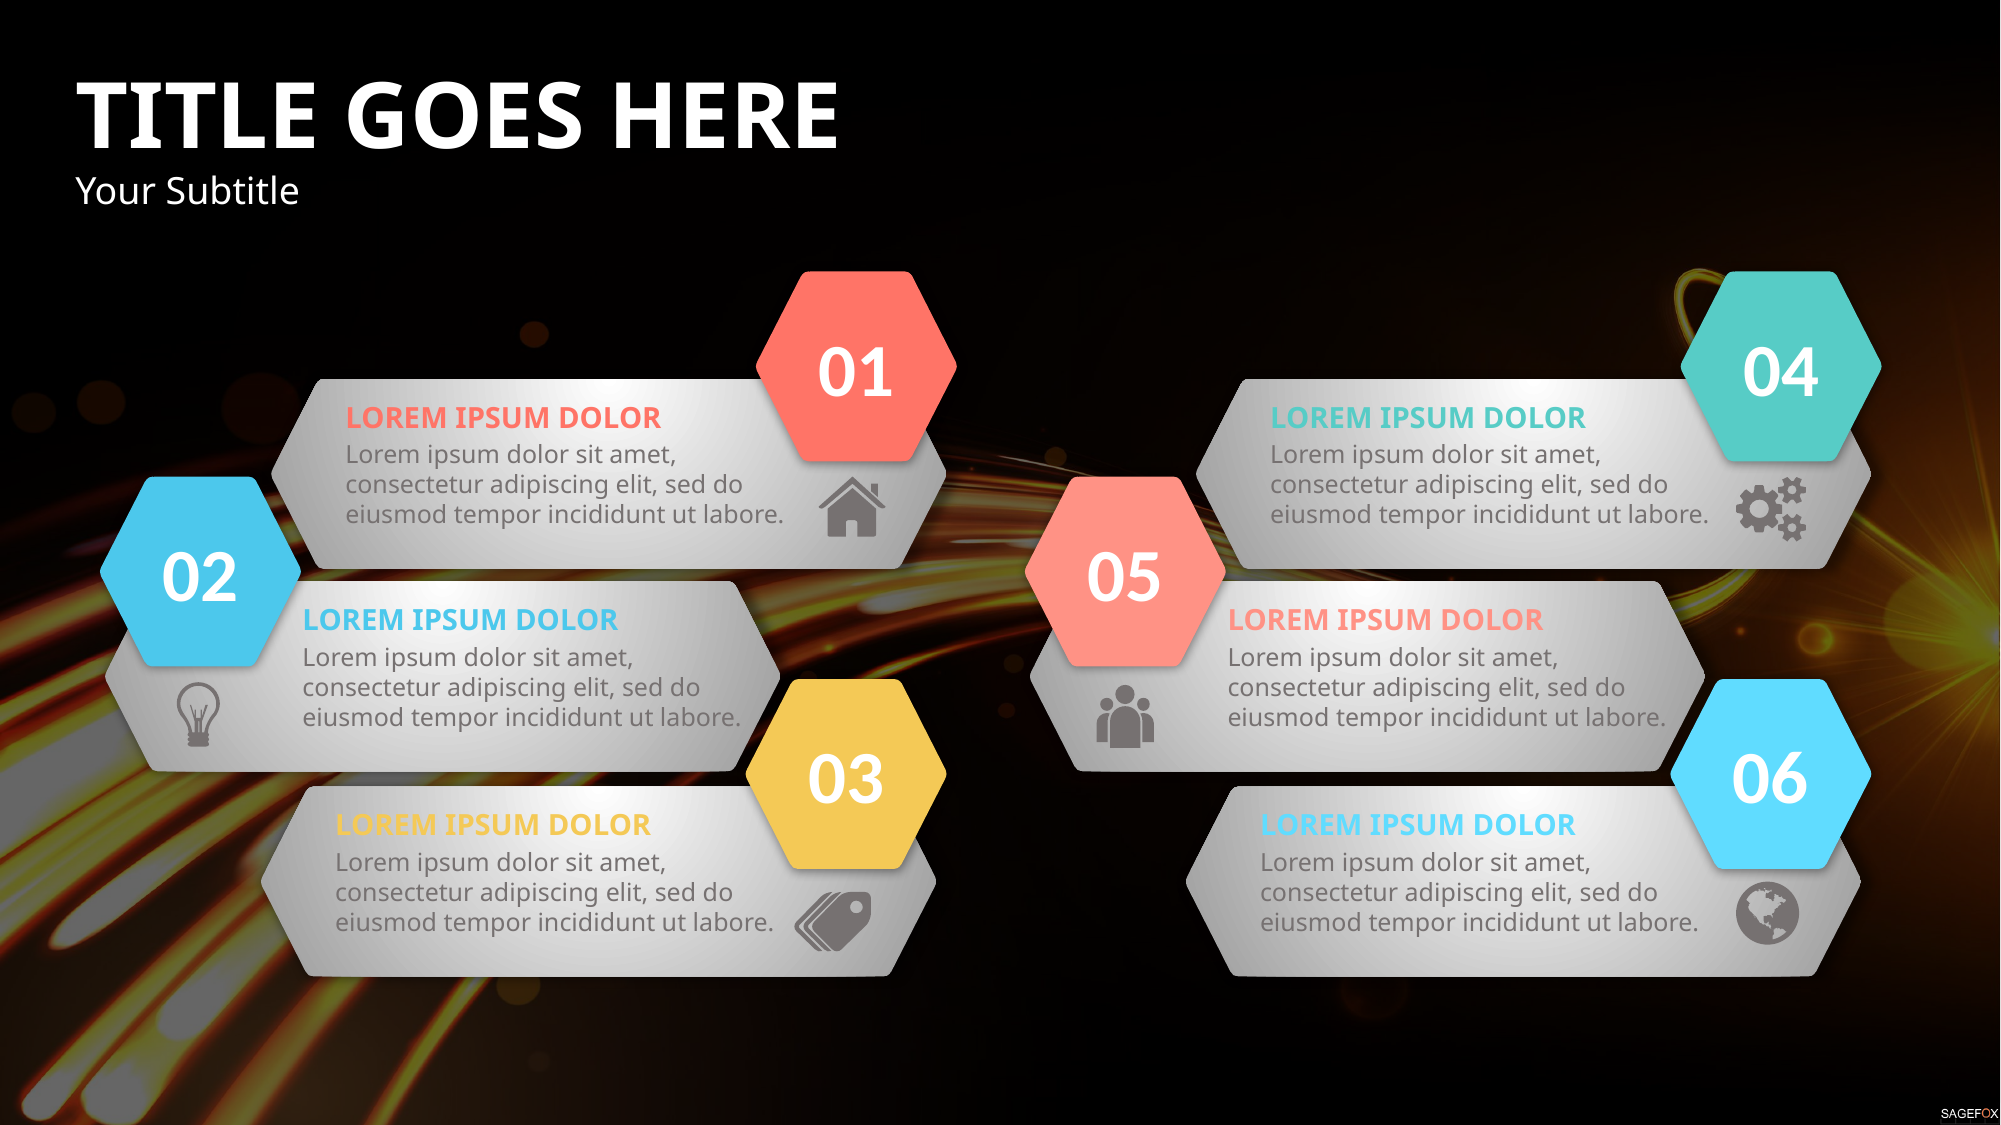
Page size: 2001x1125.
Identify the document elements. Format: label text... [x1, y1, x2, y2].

text_box 03 [744, 678, 948, 798]
text_box 01 [754, 270, 958, 390]
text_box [1185, 786, 1862, 977]
text_box 02 [98, 475, 302, 587]
text_box 05 [1023, 475, 1227, 585]
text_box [271, 378, 947, 569]
text_box 06 [1669, 678, 1873, 797]
picture [0, 0, 2001, 1125]
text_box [105, 581, 790, 772]
text_box TITLE GOES HERE Your Subtitle [60, 49, 1036, 220]
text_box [1196, 378, 1872, 569]
text_box 04 [1679, 270, 1883, 390]
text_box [260, 786, 937, 977]
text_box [1029, 581, 1715, 772]
